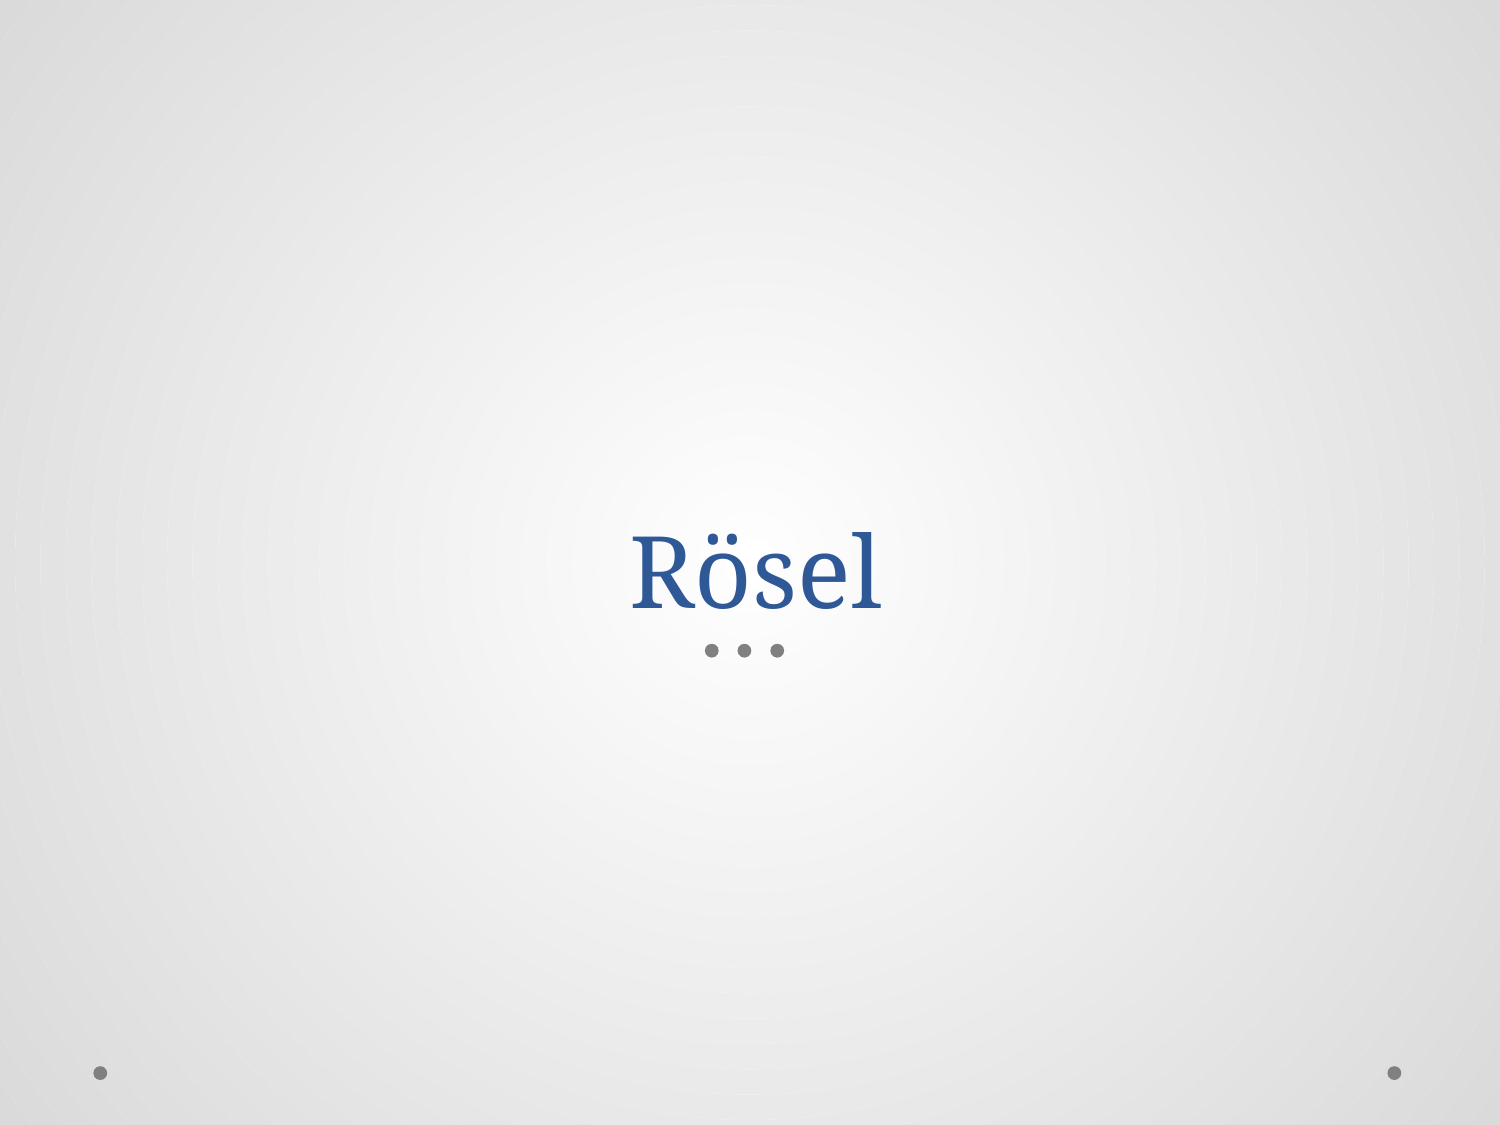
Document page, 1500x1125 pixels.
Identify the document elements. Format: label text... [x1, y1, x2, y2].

title Rösel [118, 224, 1394, 636]
